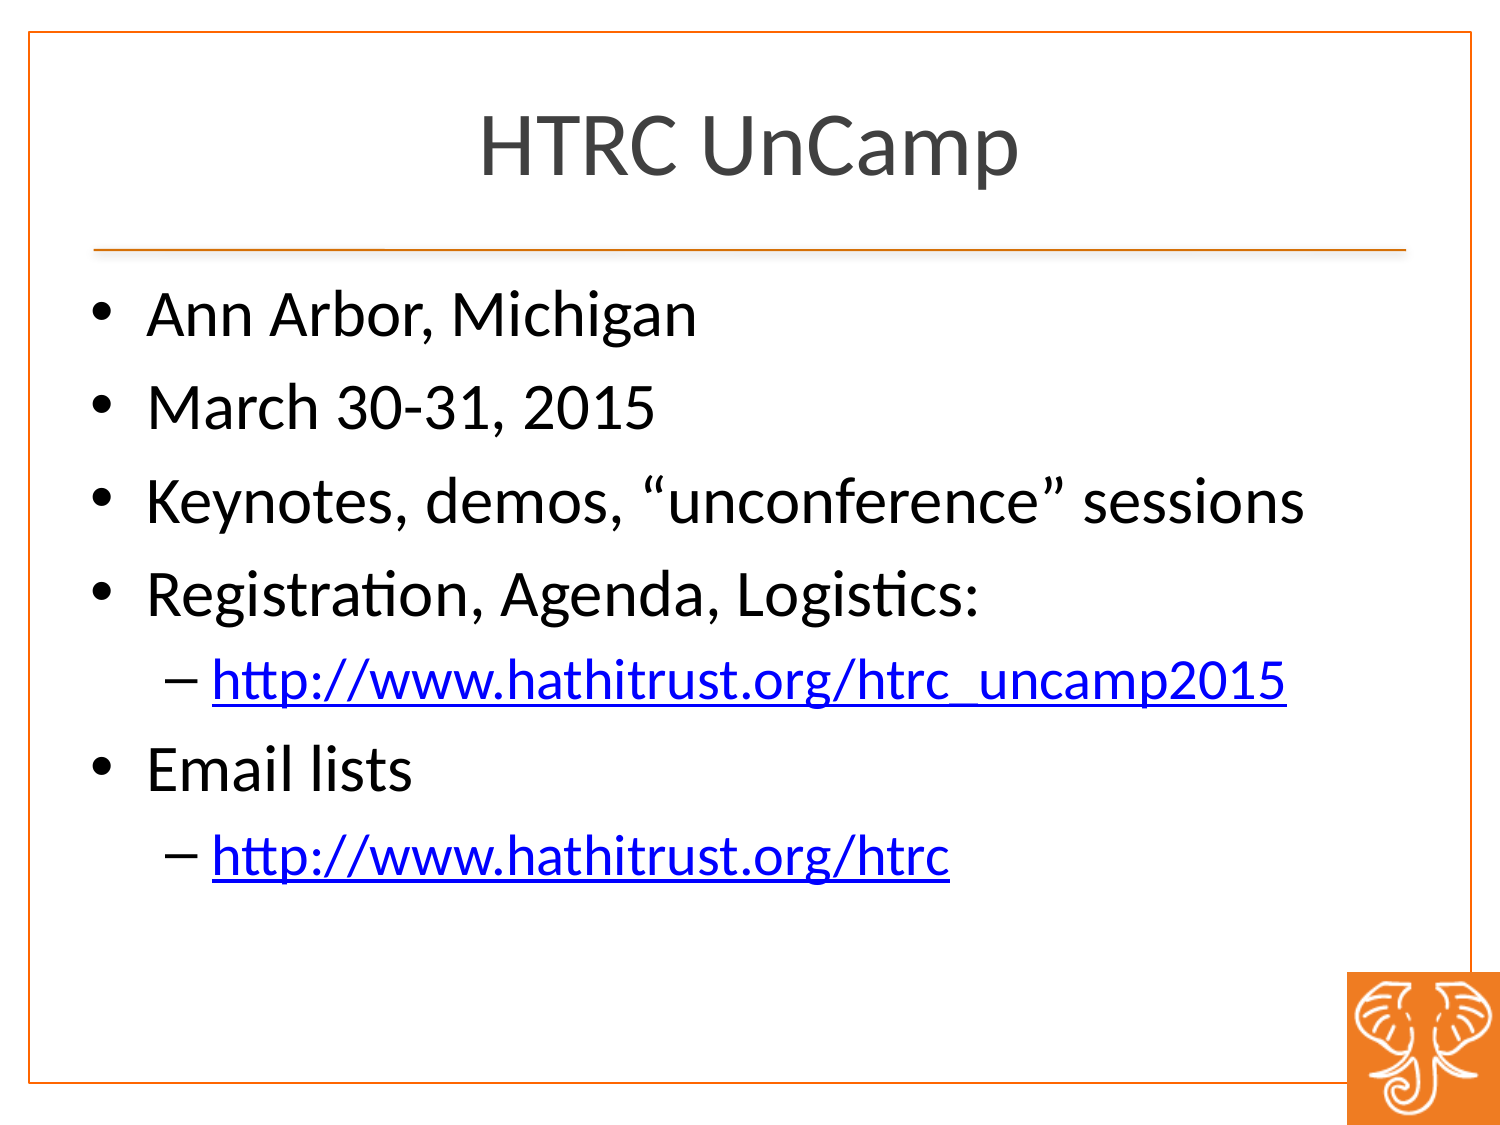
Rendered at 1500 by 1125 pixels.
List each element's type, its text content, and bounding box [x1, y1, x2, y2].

title HTRC UnCamp [75, 45, 1425, 233]
list Ann Arbor, Michigan March 30-31, 2015 Keynotes, demos, “unconference” sessions Registration, Agenda, Logistics: http://www.hathitrust.org/htrc_uncamp2015 Email lists http://www.hathitrust.org/htrc [75, 262, 1425, 1066]
picture [1347, 972, 1500, 1125]
